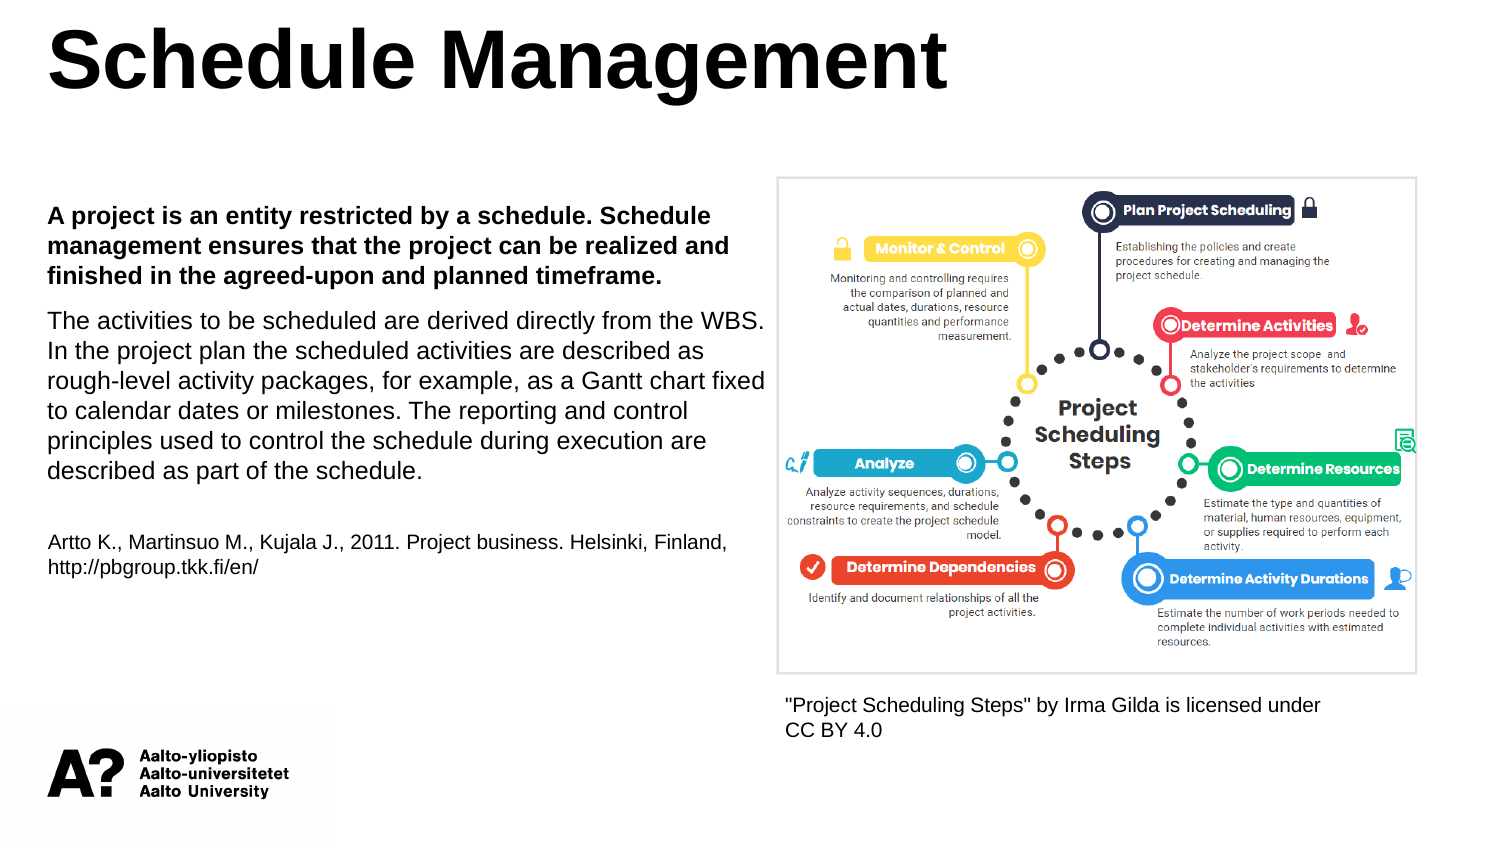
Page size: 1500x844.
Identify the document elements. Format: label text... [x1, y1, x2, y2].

text_box Artto K., Martinsuo M., Kujala J., 2011. Project business. Helsinki, Finland, http://pbgroup.tkk.fi/en/ [33, 521, 750, 587]
list Schedule Management [47, 5, 1406, 177]
picture [776, 176, 1421, 677]
picture [0, 702, 337, 844]
text_box "Project Scheduling Steps" by Irma Gilda is licensed under CC BY 4.0 [770, 683, 1415, 749]
list A project is an entity restricted by a schedule. Schedule management ensures that the project can be realized and finished in the agreed-upon and planned timeframe. The activities to be scheduled are derived directly from the WBS. In the project plan the scheduled activities are described as rough-level activity packages, for example, as a Gantt chart fixed to calendar dates or milestones. The reporting and control principles used to control the schedule during execution are described as part of the schedule. [47, 199, 771, 588]
